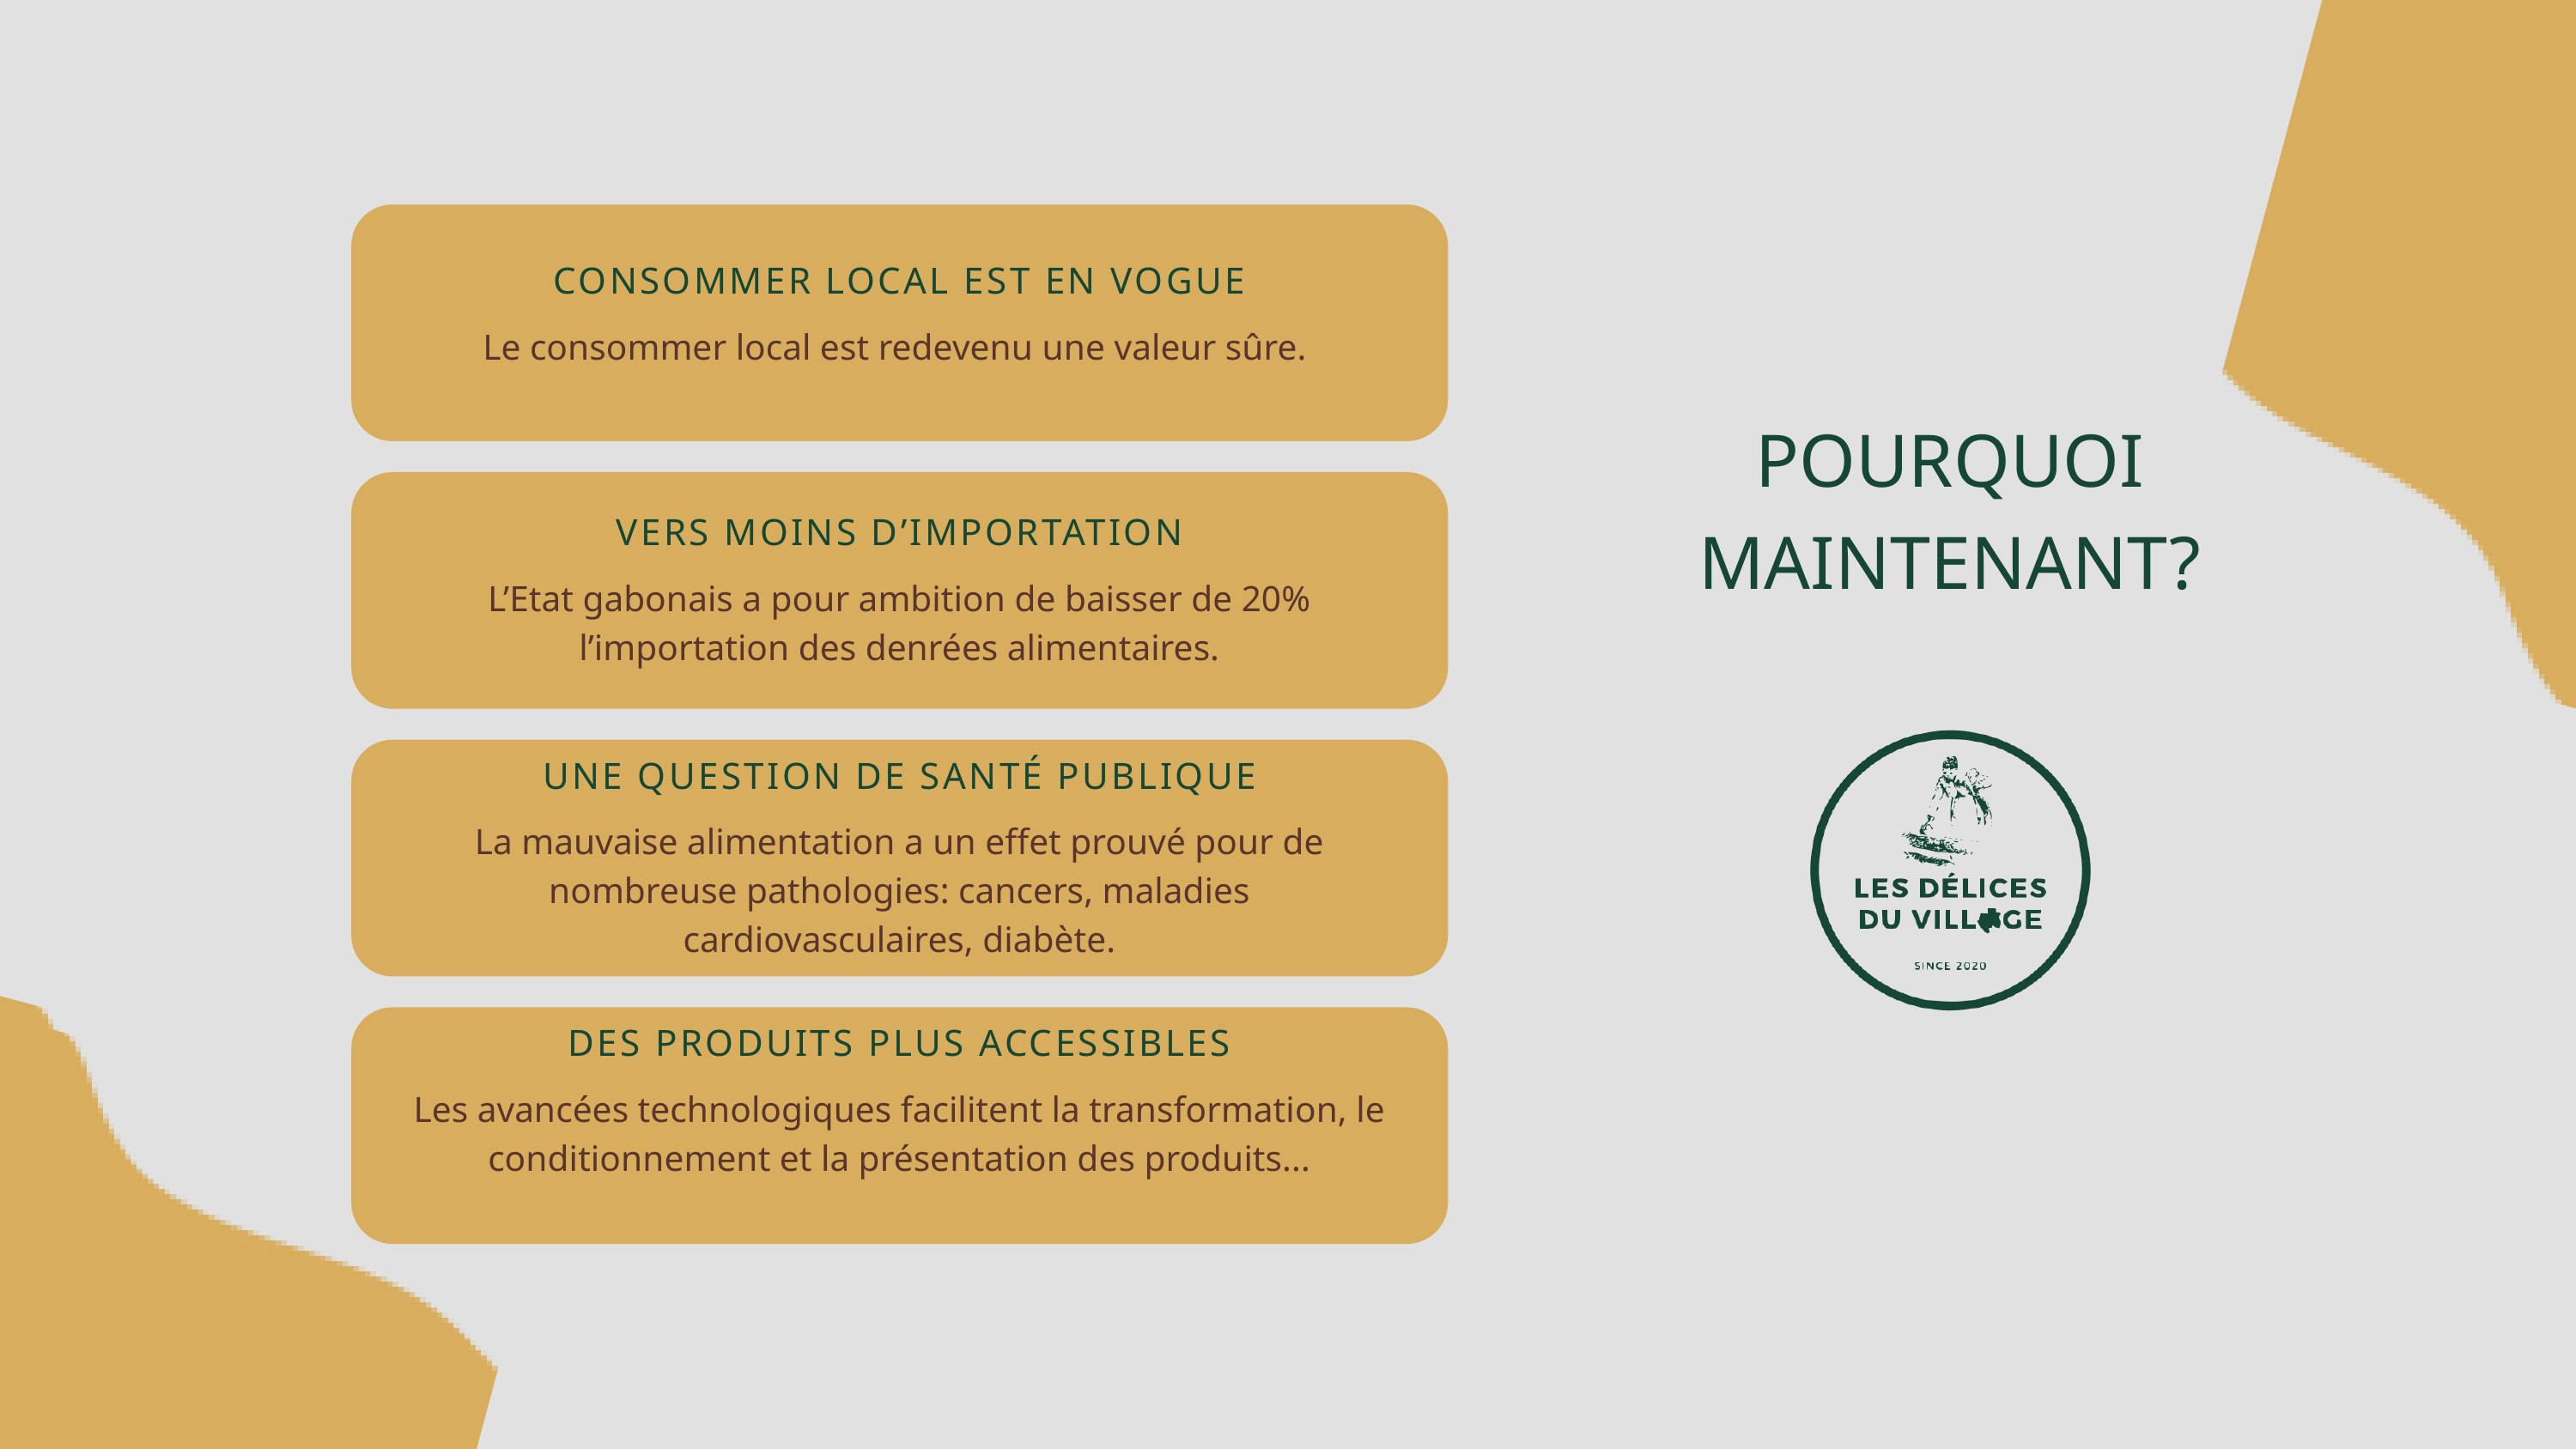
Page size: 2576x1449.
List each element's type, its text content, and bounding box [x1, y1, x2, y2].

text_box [404, 507, 1395, 674]
text_box [2184, 0, 2576, 709]
text_box [1775, 688, 2125, 1039]
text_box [404, 750, 1395, 966]
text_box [404, 256, 1395, 374]
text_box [350, 471, 1449, 709]
text_box [0, 996, 346, 1108]
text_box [350, 739, 1449, 977]
text_box [0, 1016, 530, 1449]
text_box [404, 1018, 1395, 1234]
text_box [350, 1007, 1449, 1245]
text_box POURQUOI MAINTENANT? [1625, 400, 2275, 603]
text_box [350, 204, 1449, 442]
